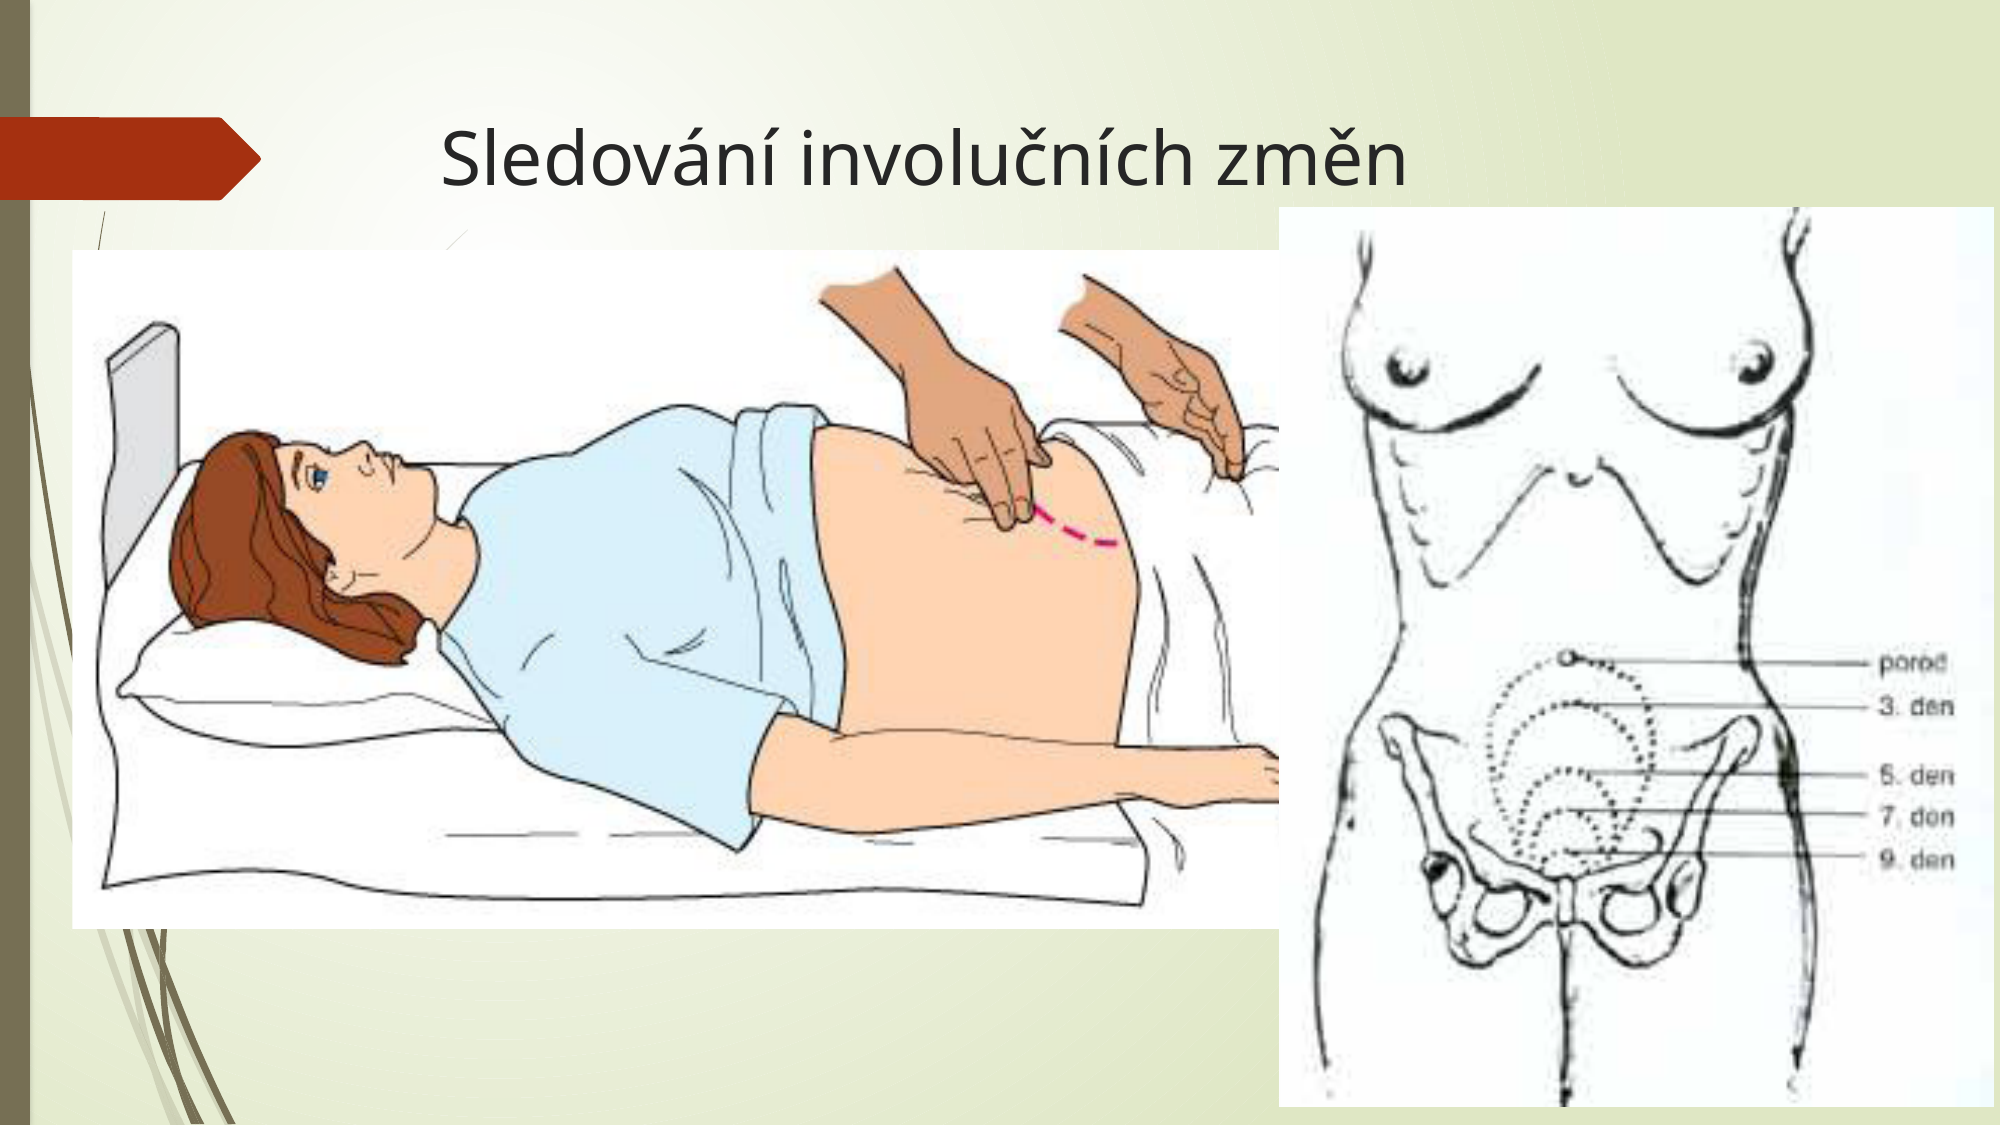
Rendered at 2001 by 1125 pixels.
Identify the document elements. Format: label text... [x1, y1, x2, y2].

title Sledování involučních změn [425, 102, 1888, 249]
picture [72, 250, 1279, 929]
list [1279, 207, 1995, 1107]
